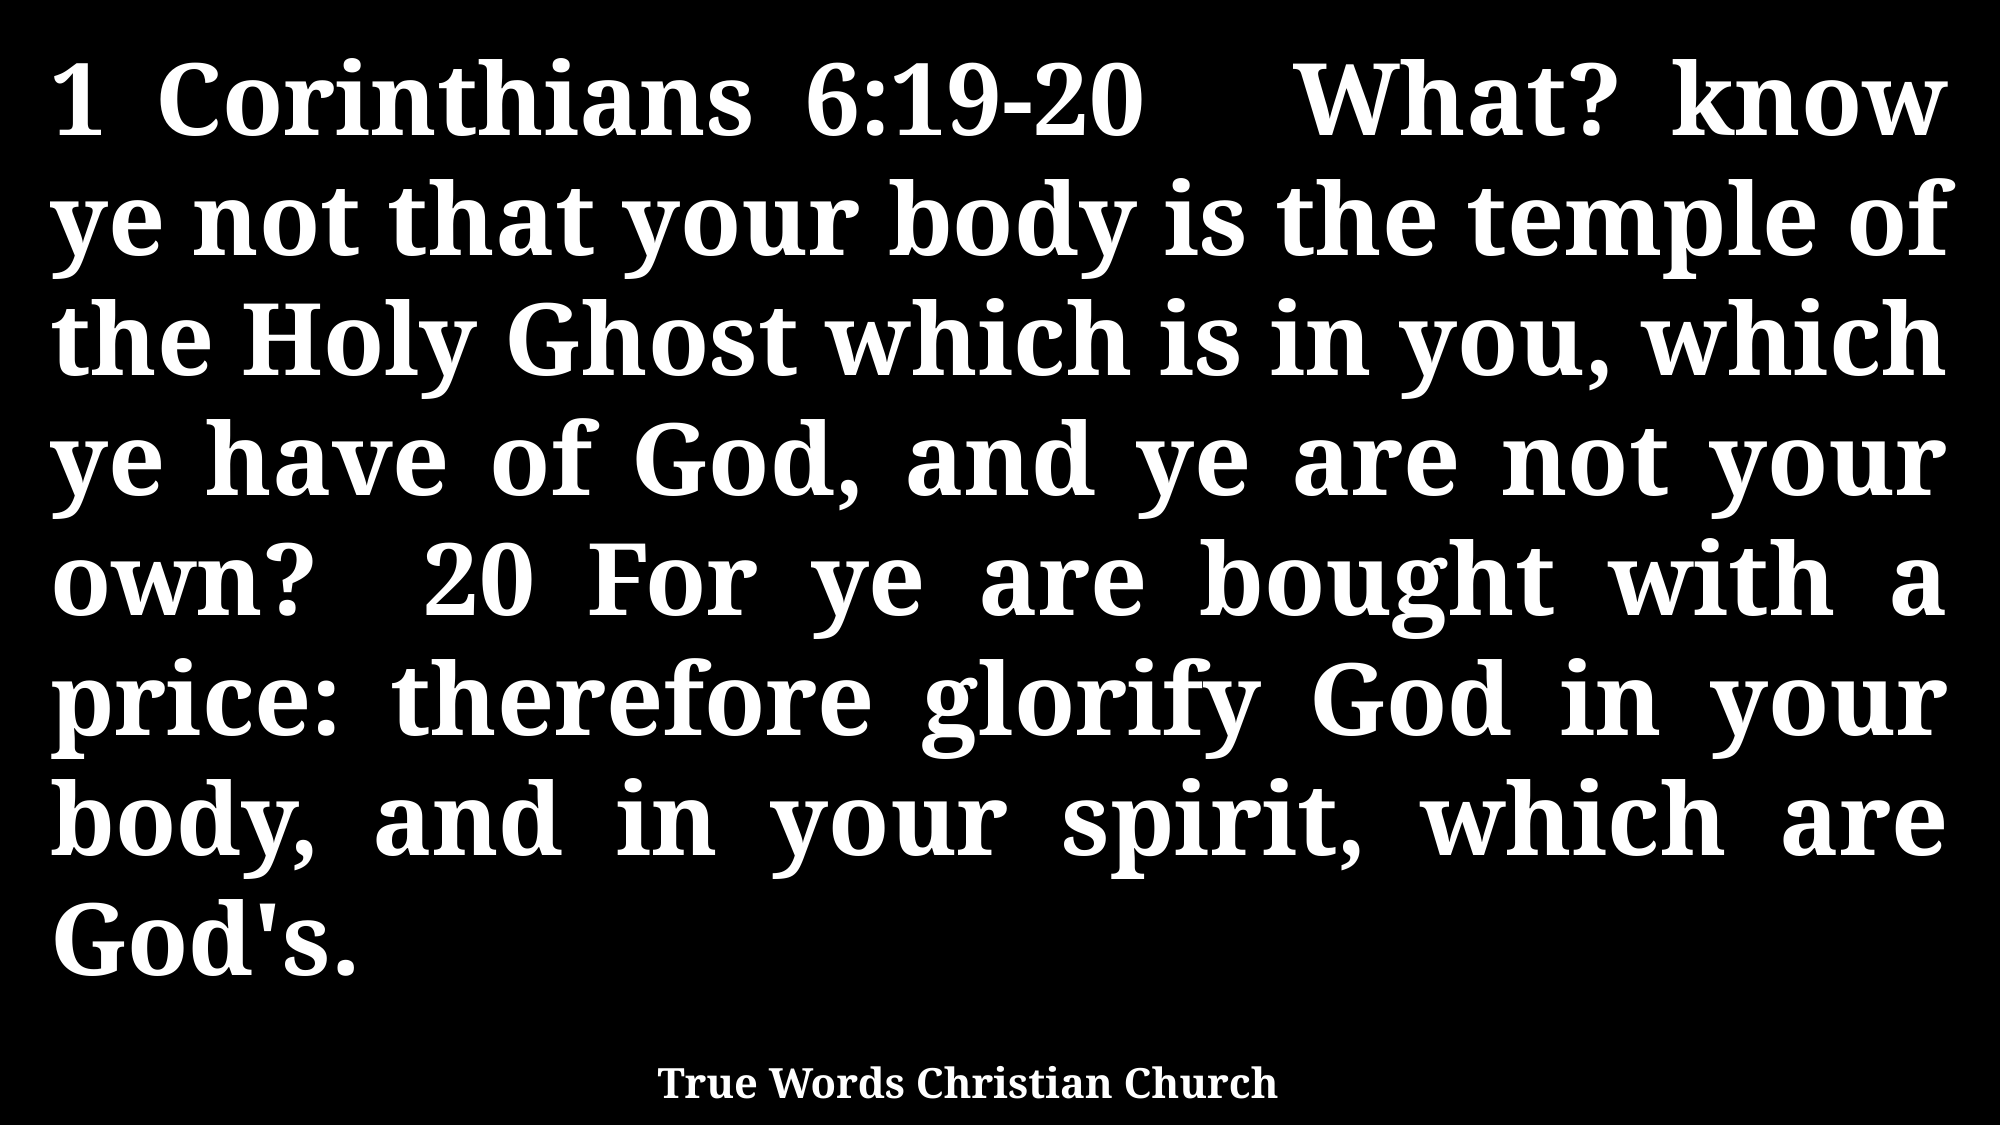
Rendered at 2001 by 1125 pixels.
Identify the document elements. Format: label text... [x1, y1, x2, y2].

text_box 1 Corinthians 6:19-20 What? know ye not that your body is the temple of the Holy Ghost which is in you, which ye have of God, and ye are not your own? 20 For ye are bought with a price: therefore glorify God in your body, and in your spirit, which are God's. [35, 28, 1965, 1003]
text_box True Words Christian Church [642, 1049, 1294, 1114]
